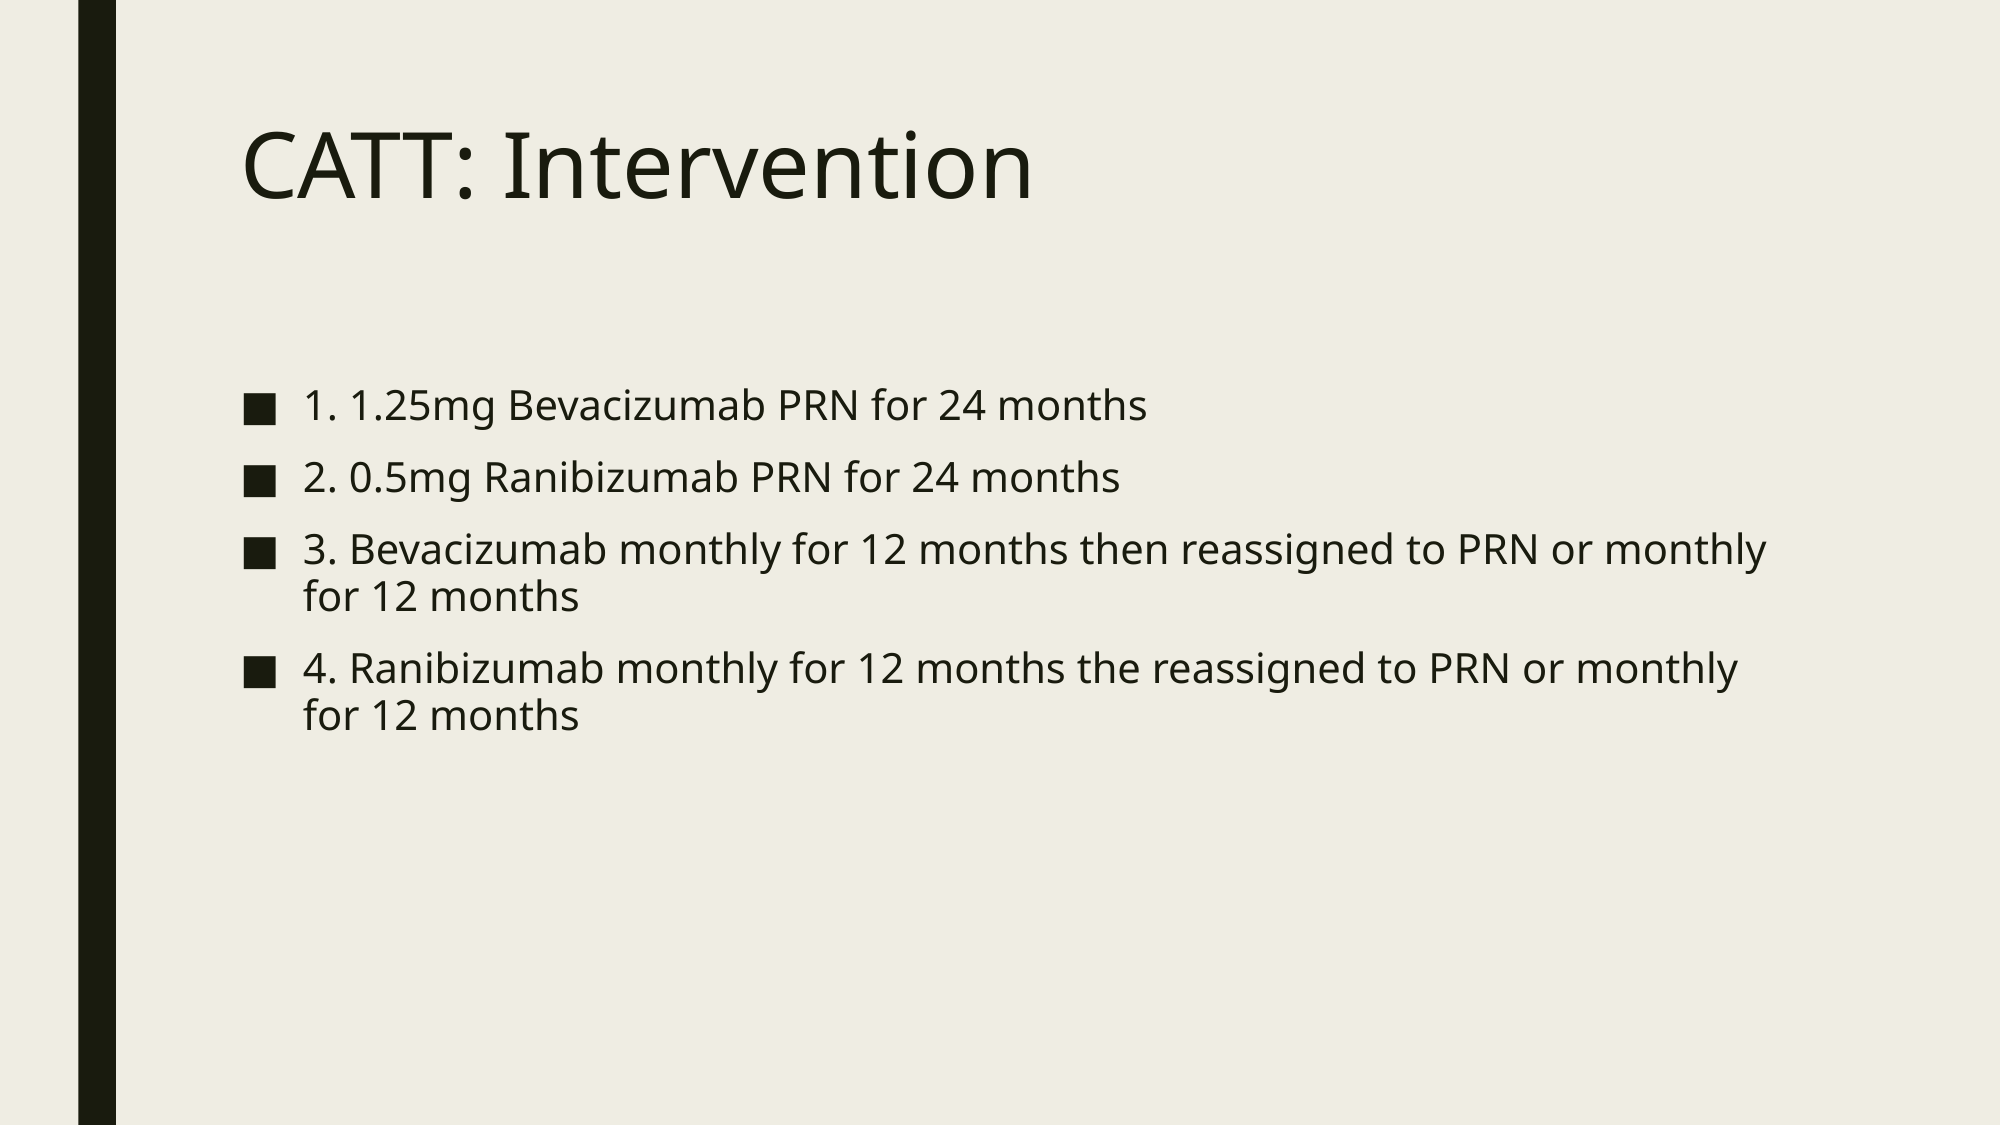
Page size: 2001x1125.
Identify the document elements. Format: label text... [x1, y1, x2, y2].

title CATT: Intervention [225, 112, 1800, 357]
list 1. 1.25mg Bevacizumab PRN for 24 months 2. 0.5mg Ranibizumab PRN for 24 months 3. Bevacizumab monthly for 12 months then reassigned to PRN or monthly for 12 months 4. Ranibizumab monthly for 12 months the reassigned to PRN or monthly for 12 months [225, 375, 1800, 963]
